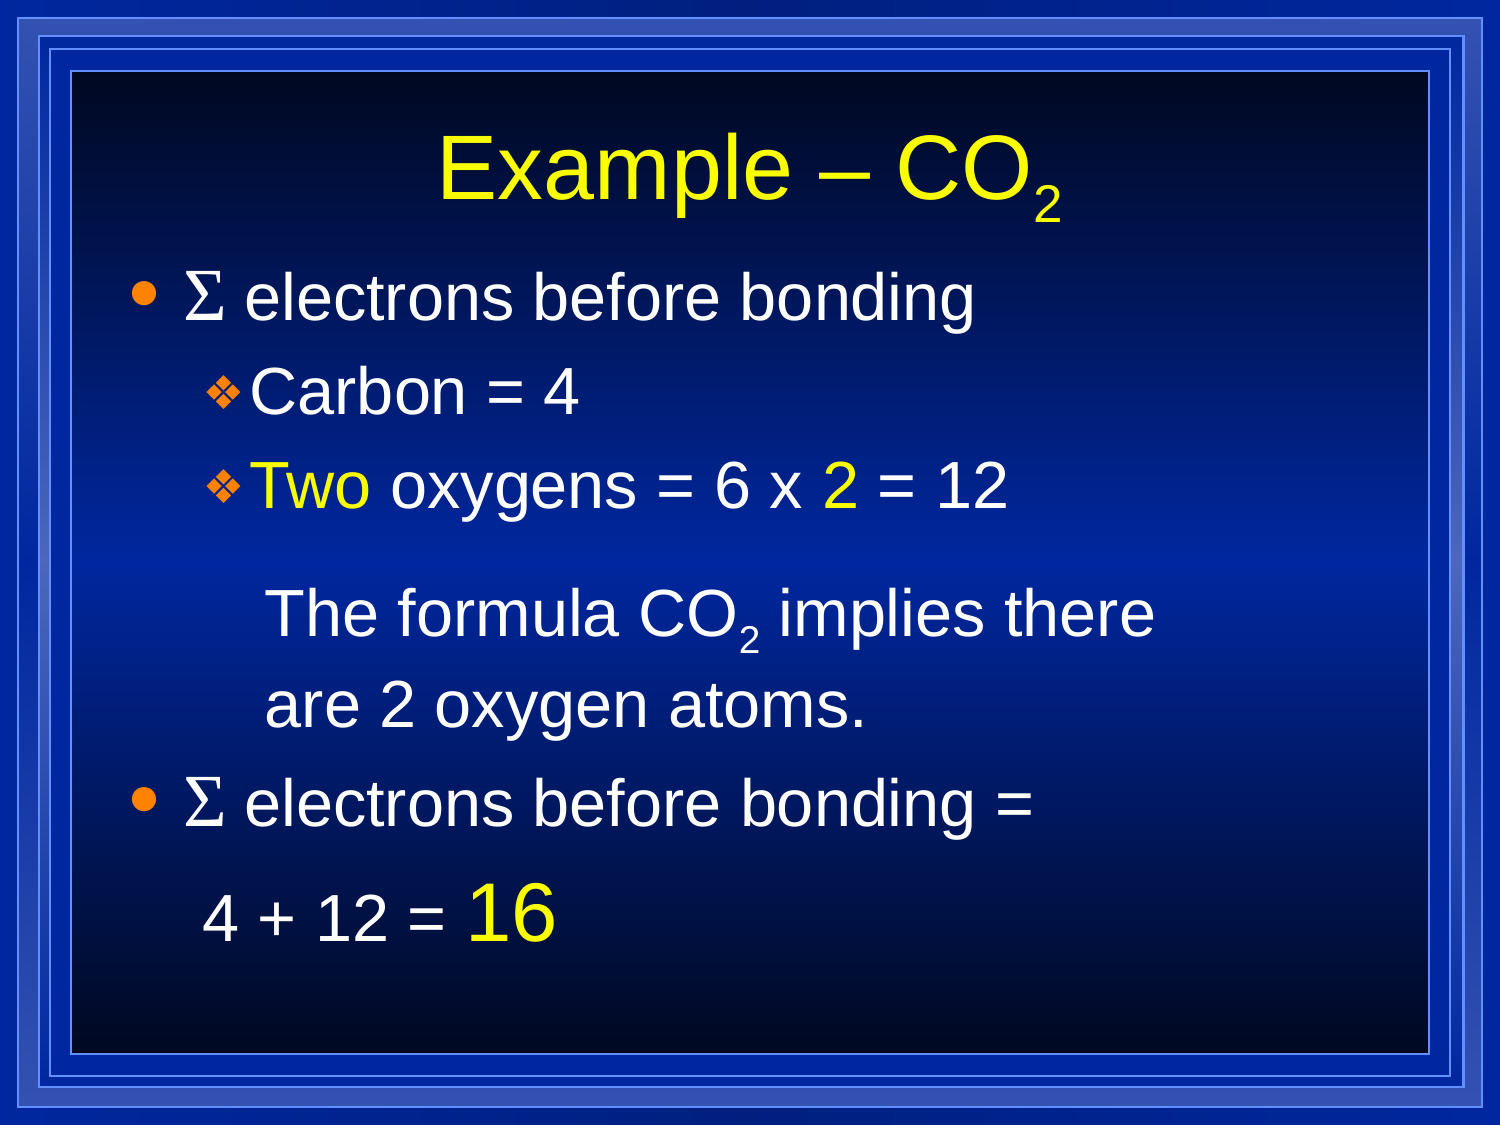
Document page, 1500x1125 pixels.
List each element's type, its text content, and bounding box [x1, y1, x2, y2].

text_box Σ electrons before bonding = 4 + 12 = 16 [112, 743, 1375, 1075]
list Σ electrons before bonding Carbon = 4 Two oxygens = 6 x 2 = 12 [112, 237, 1388, 1000]
title Example – CO2 [112, 99, 1388, 225]
text_box The formula CO2 implies there are 2 oxygen atoms. [249, 562, 1188, 738]
